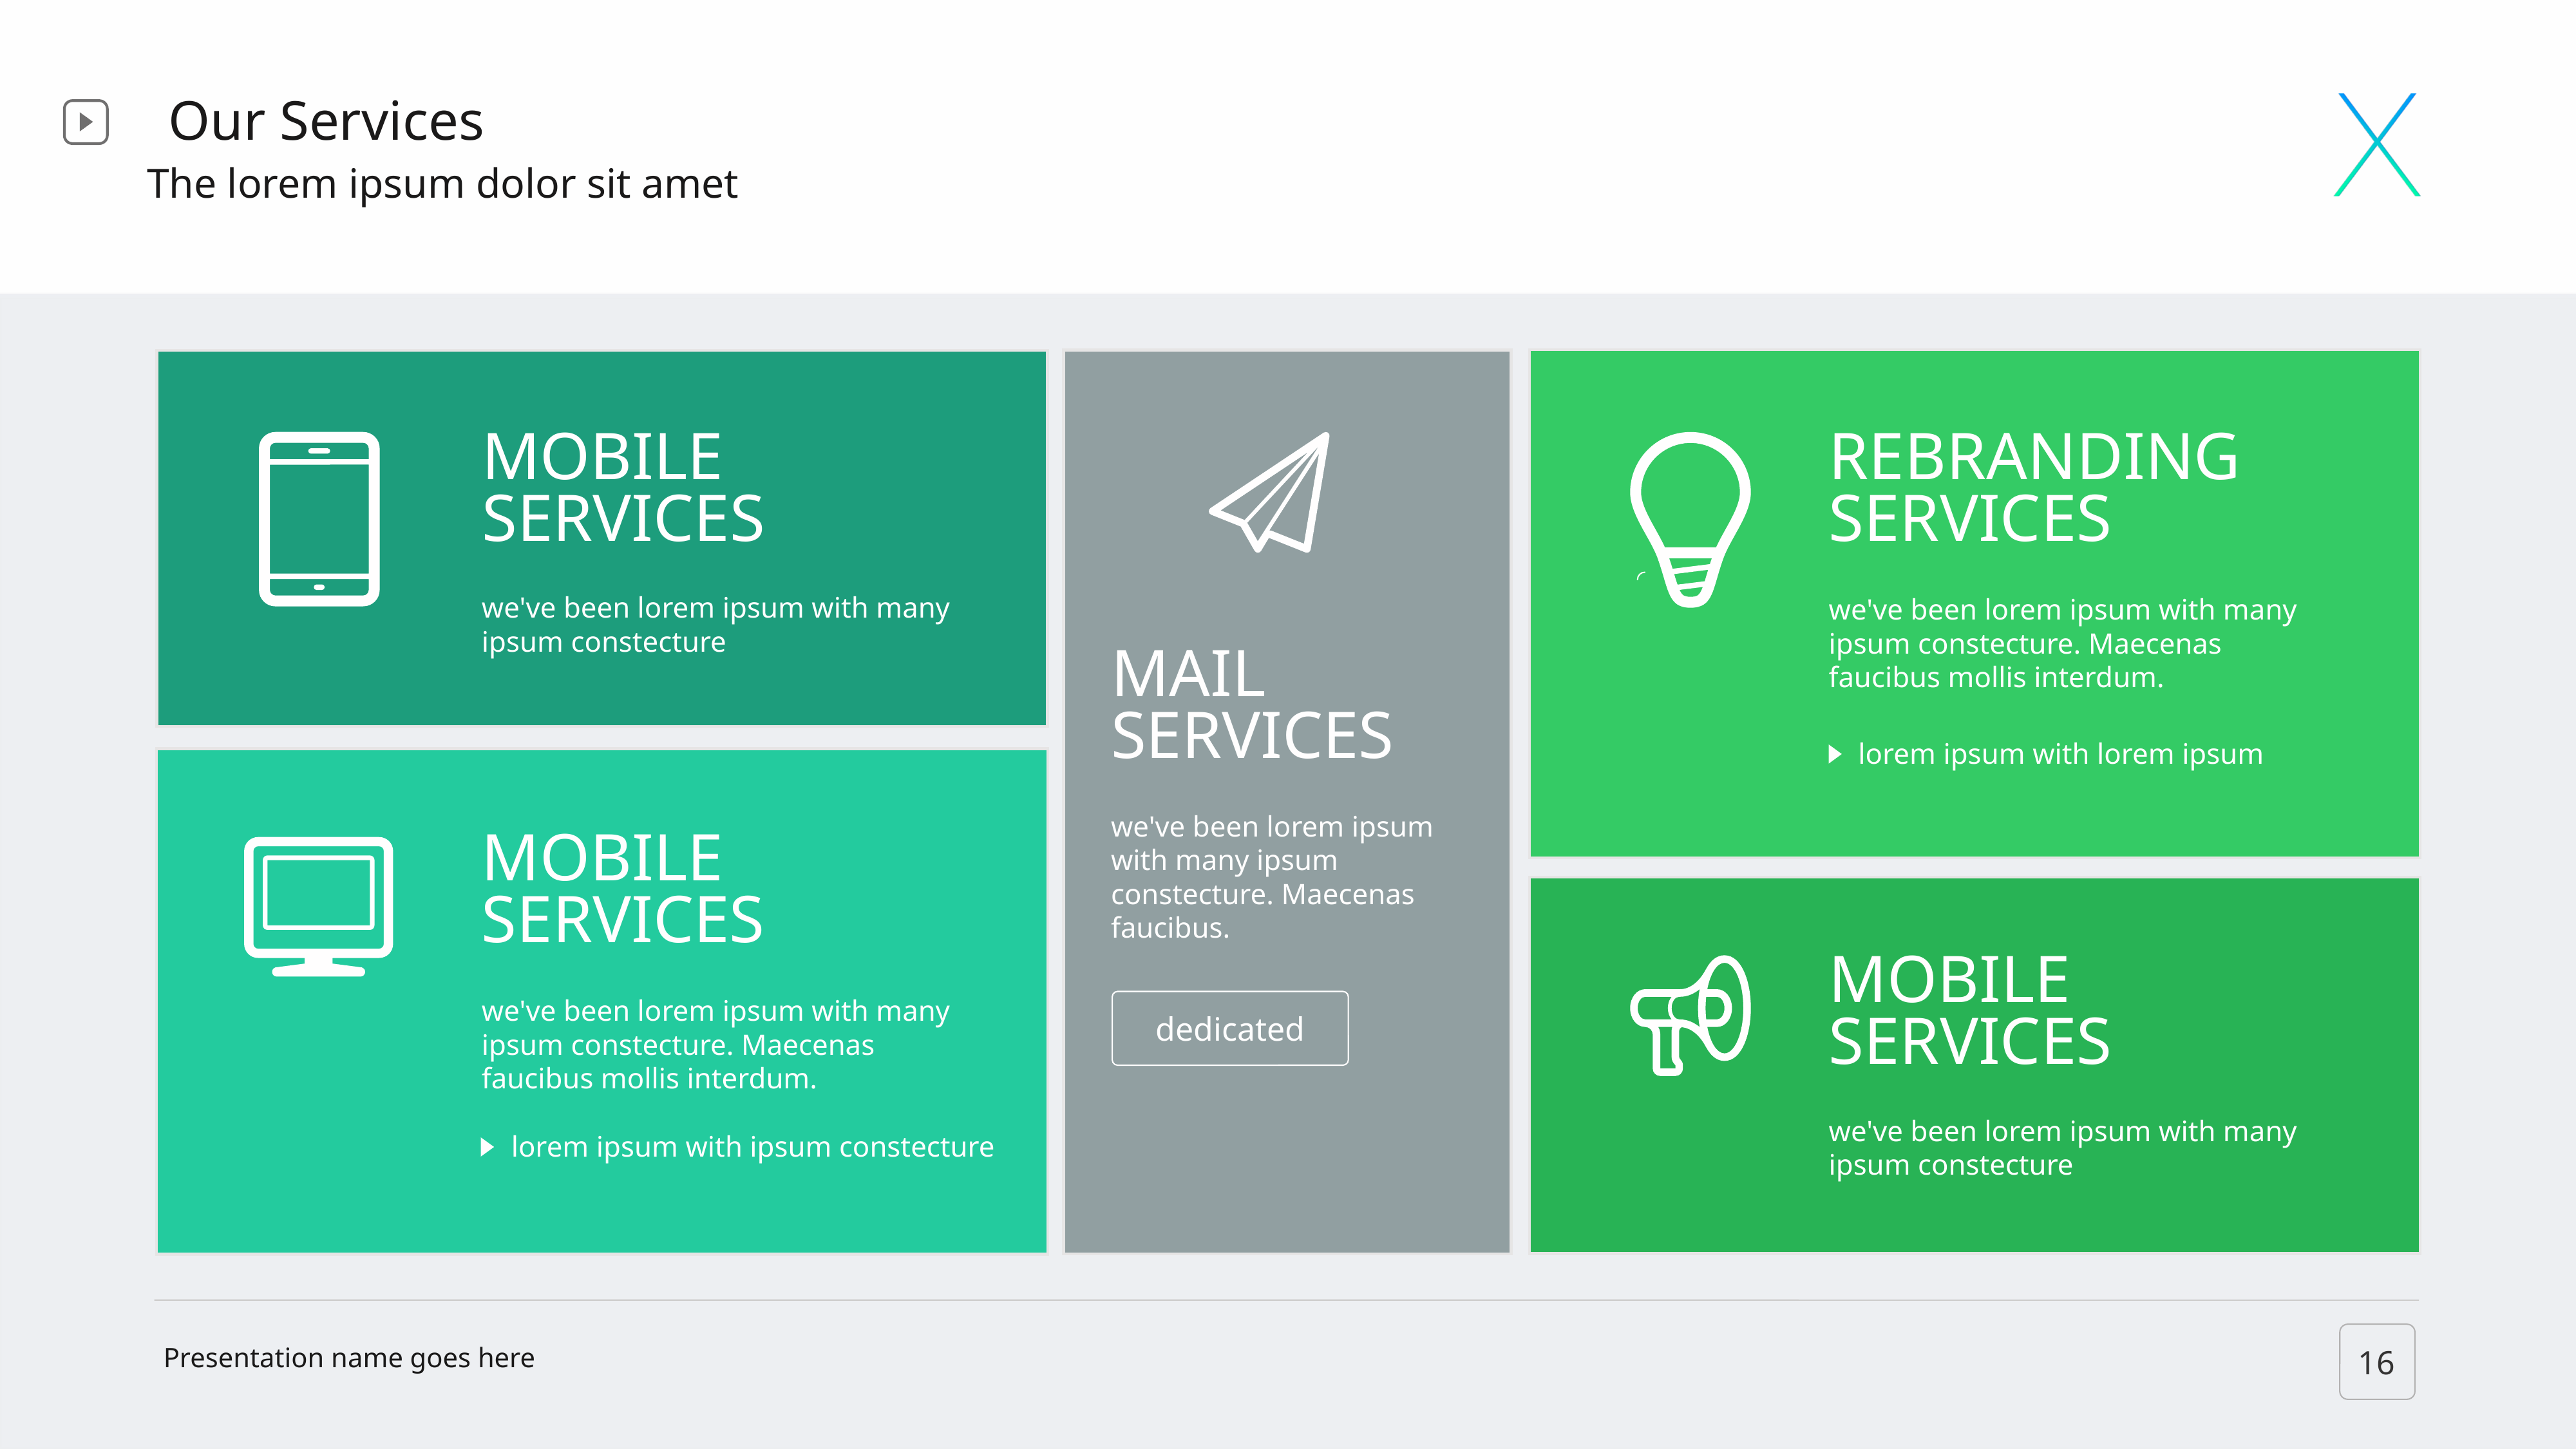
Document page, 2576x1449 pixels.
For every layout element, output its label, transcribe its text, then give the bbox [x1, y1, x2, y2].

text_box [1630, 955, 1751, 1076]
text_box [156, 748, 1048, 1255]
text_box we've been lorem ipsum with many ipsum constecture. Maecenas faucibus mollis interdum. [1828, 581, 2332, 705]
text_box dedicated [1112, 991, 1349, 1066]
text_box [1063, 350, 1511, 1254]
picture [2332, 93, 2423, 196]
text_box MOBILE SERVICES [482, 408, 985, 576]
text_box we've been lorem ipsum with many ipsum constecture. Maecenas faucibus mollis interdum. [481, 981, 985, 1106]
text_box [1209, 431, 1330, 553]
text_box MOBILE SERVICES [481, 809, 985, 977]
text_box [153, 76, 733, 215]
text_box Presentation name goes here [163, 1341, 536, 1374]
text_box we've been lorem ipsum with many ipsum constecture. Maecenas faucibus. [1111, 795, 1459, 957]
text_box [243, 837, 393, 977]
text_box [156, 350, 1048, 727]
text_box lorem ipsum with ipsum constecture [511, 1121, 1004, 1170]
text_box REBRANDING SERVICES [1828, 408, 2332, 576]
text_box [258, 431, 380, 607]
text_box [1828, 744, 1842, 764]
text_box MAIL SERVICES [1111, 625, 1459, 793]
text_box [1636, 571, 1646, 581]
text_box we've been lorem ipsum with many ipsum constecture [1828, 1104, 2332, 1190]
text_box 16 [2358, 1342, 2395, 1381]
text_box MOBILE SERVICES [1828, 931, 2332, 1099]
text_box lorem ipsum with lorem ipsum [1858, 728, 2351, 777]
text_box [1630, 431, 1751, 608]
text_box [480, 1137, 495, 1157]
text_box [1529, 349, 2420, 858]
text_box we've been lorem ipsum with many ipsum constecture [481, 581, 985, 667]
text_box [1529, 877, 2420, 1254]
